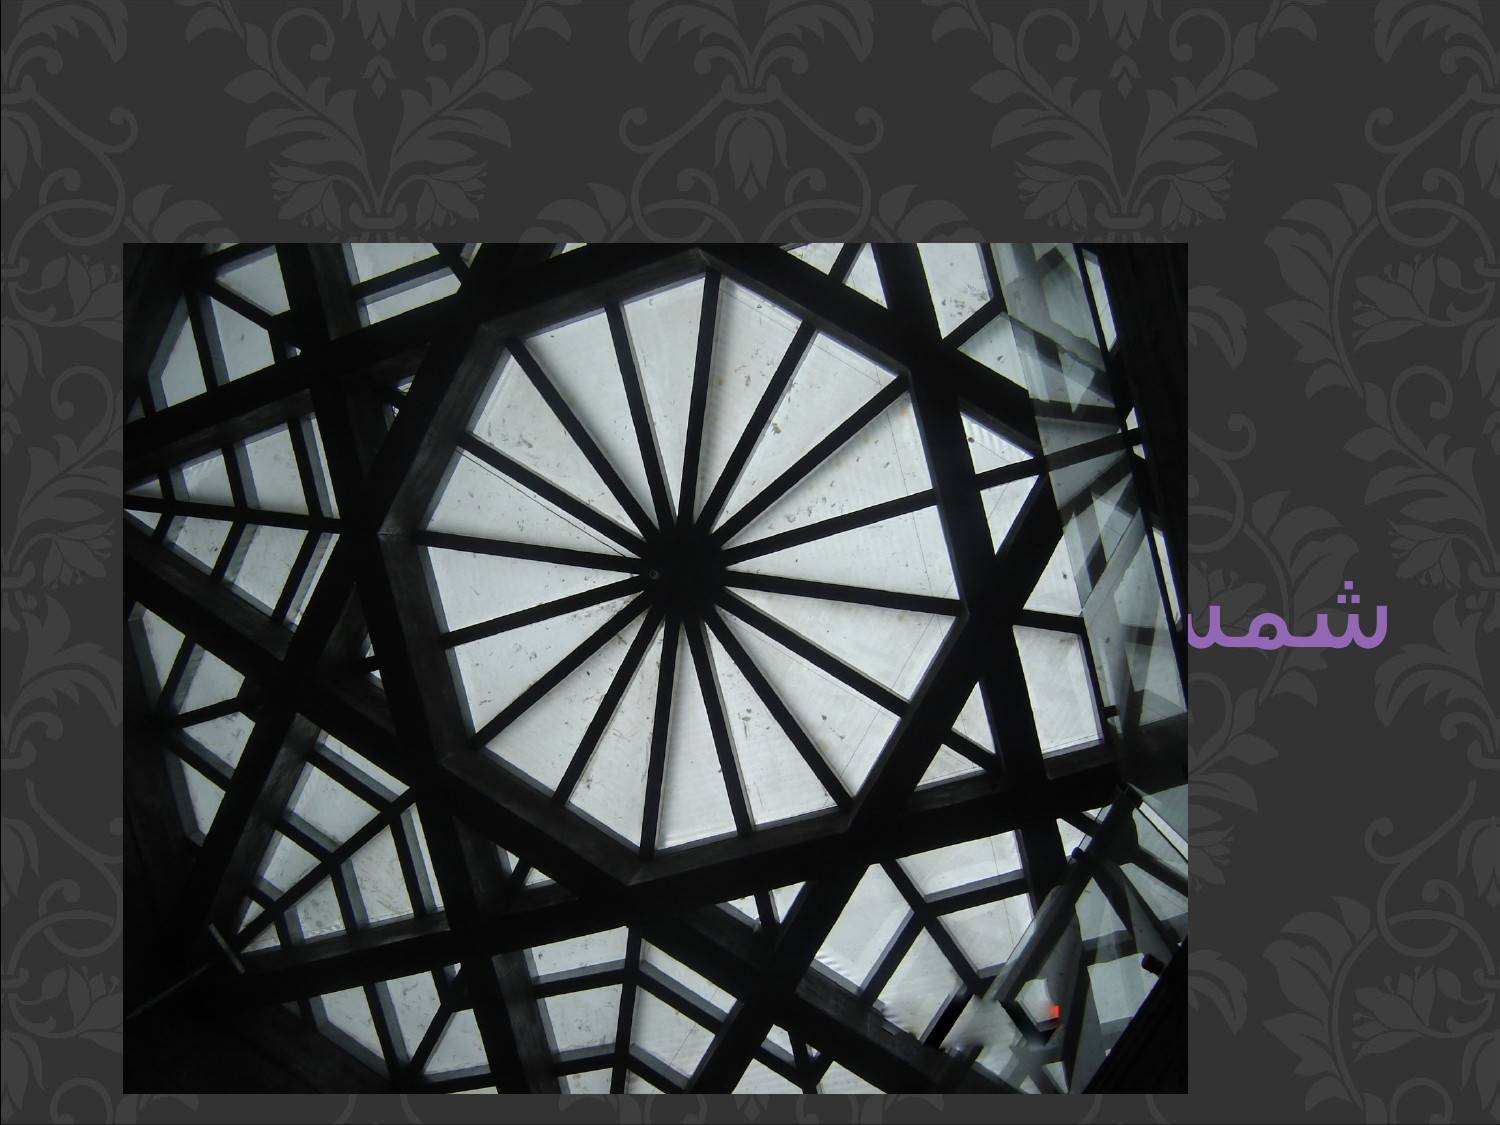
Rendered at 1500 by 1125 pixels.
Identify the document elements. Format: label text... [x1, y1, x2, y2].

list شمسه [1194, 527, 1412, 906]
picture [0, 0, 1500, 1125]
